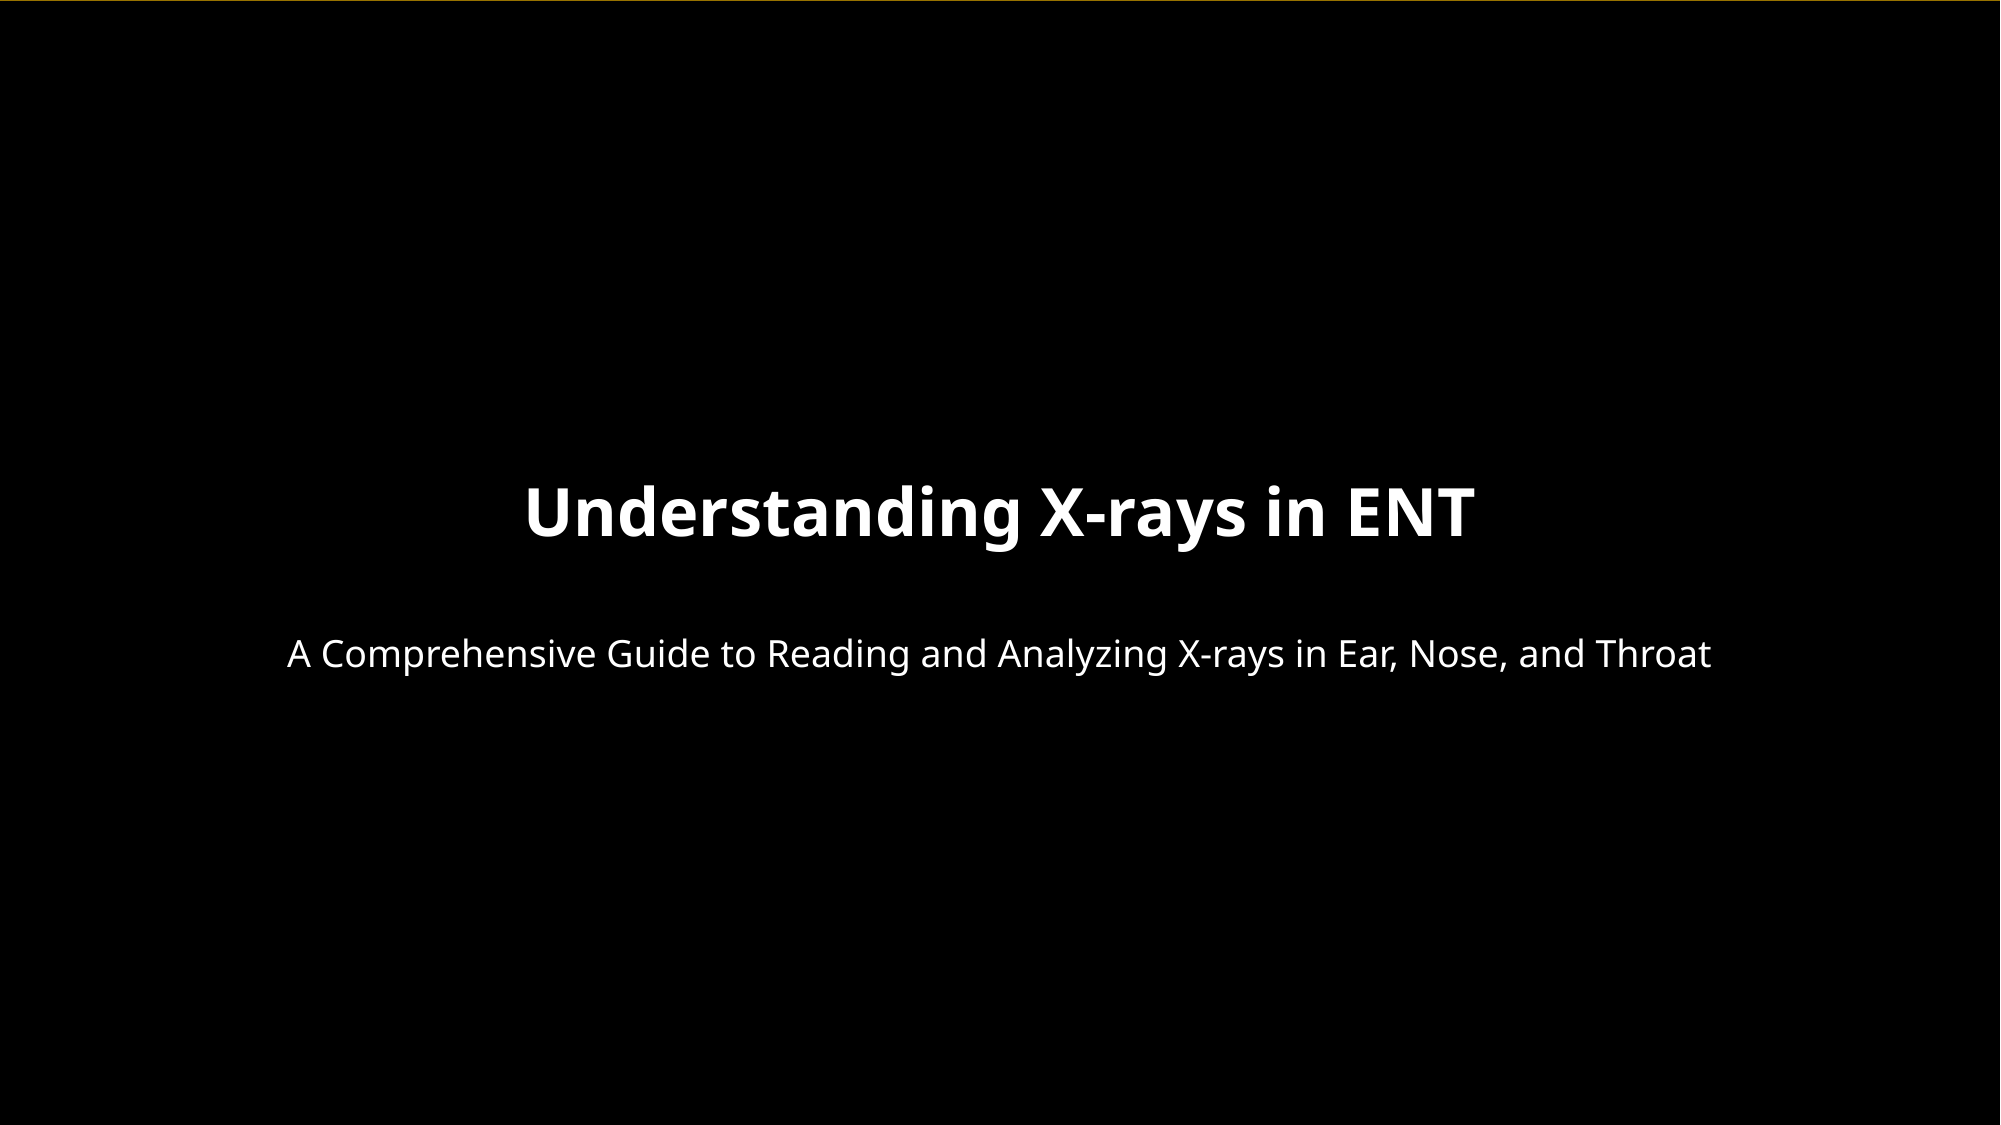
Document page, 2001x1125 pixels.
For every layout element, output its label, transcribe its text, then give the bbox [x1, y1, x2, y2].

text_box Understanding X-rays in ENT [0, 434, 2000, 585]
text_box A Comprehensive Guide to Reading and Analyzing X-rays in Ear, Nose, and Throat [0, 614, 2000, 690]
